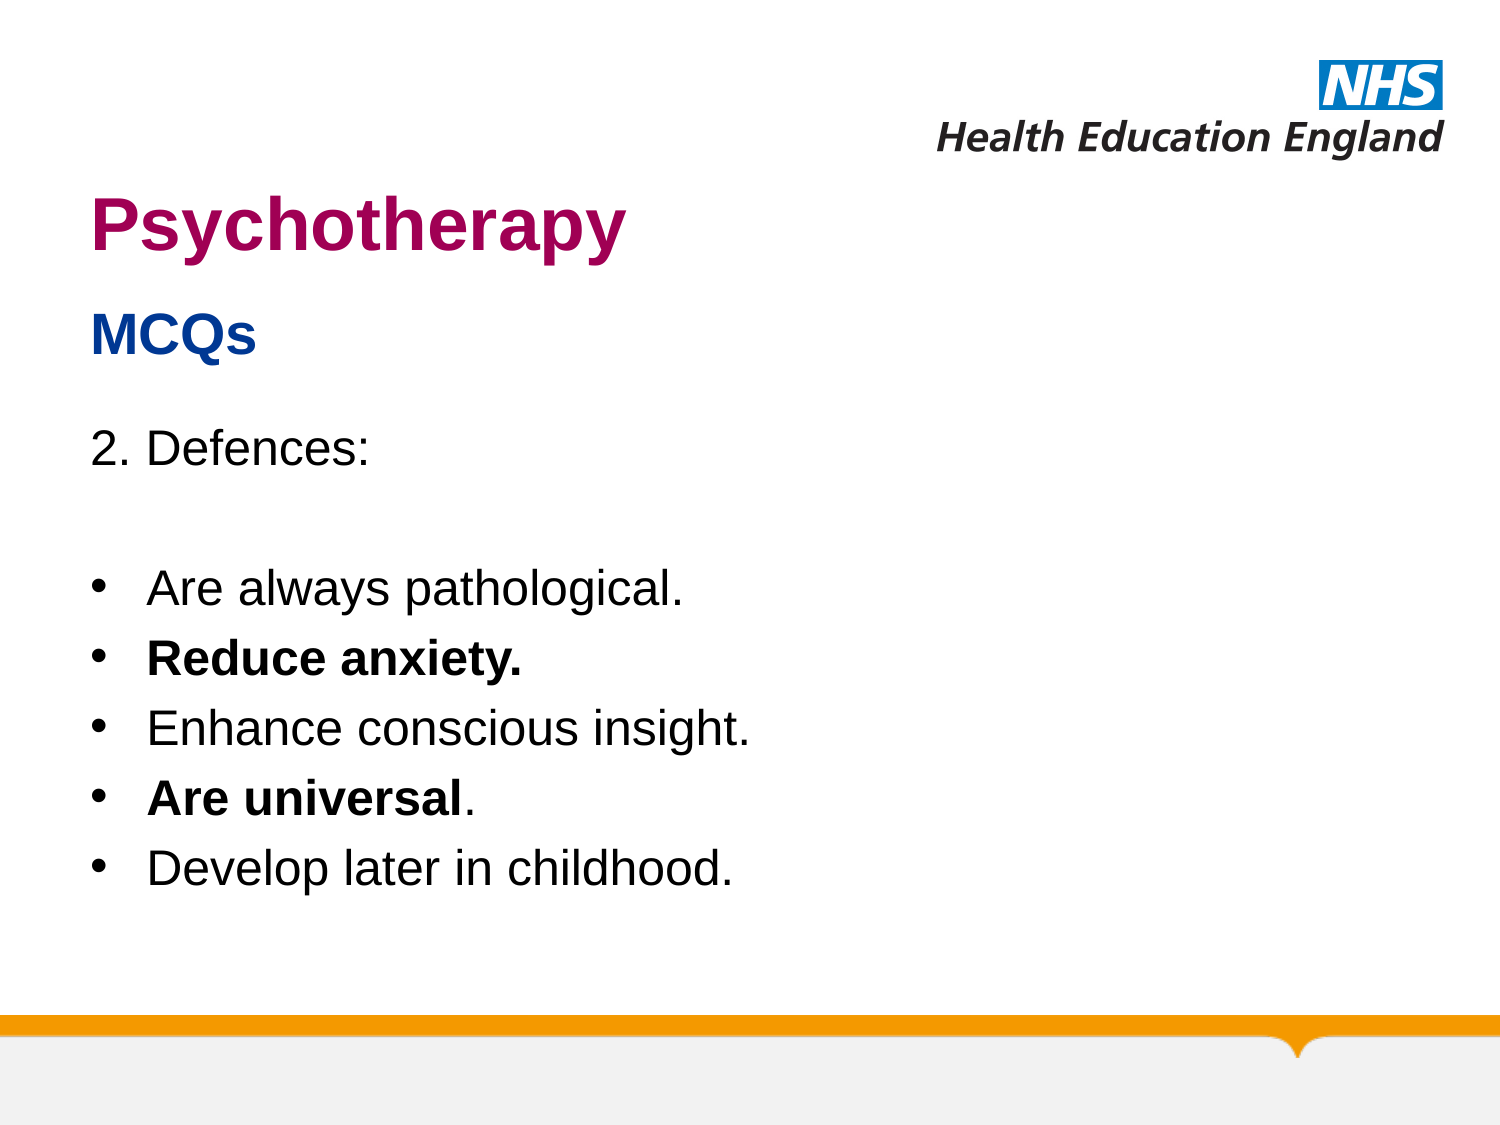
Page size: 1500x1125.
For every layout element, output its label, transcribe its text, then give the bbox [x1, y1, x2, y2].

title Psychotherapy [75, 168, 1350, 280]
picture [936, 59, 1445, 161]
subtitle MCQs [75, 288, 1125, 384]
list 2. Defences: Are always pathological. Reduce anxiety. Enhance conscious insight. Are universal. Develop later in childhood. [75, 407, 1361, 948]
